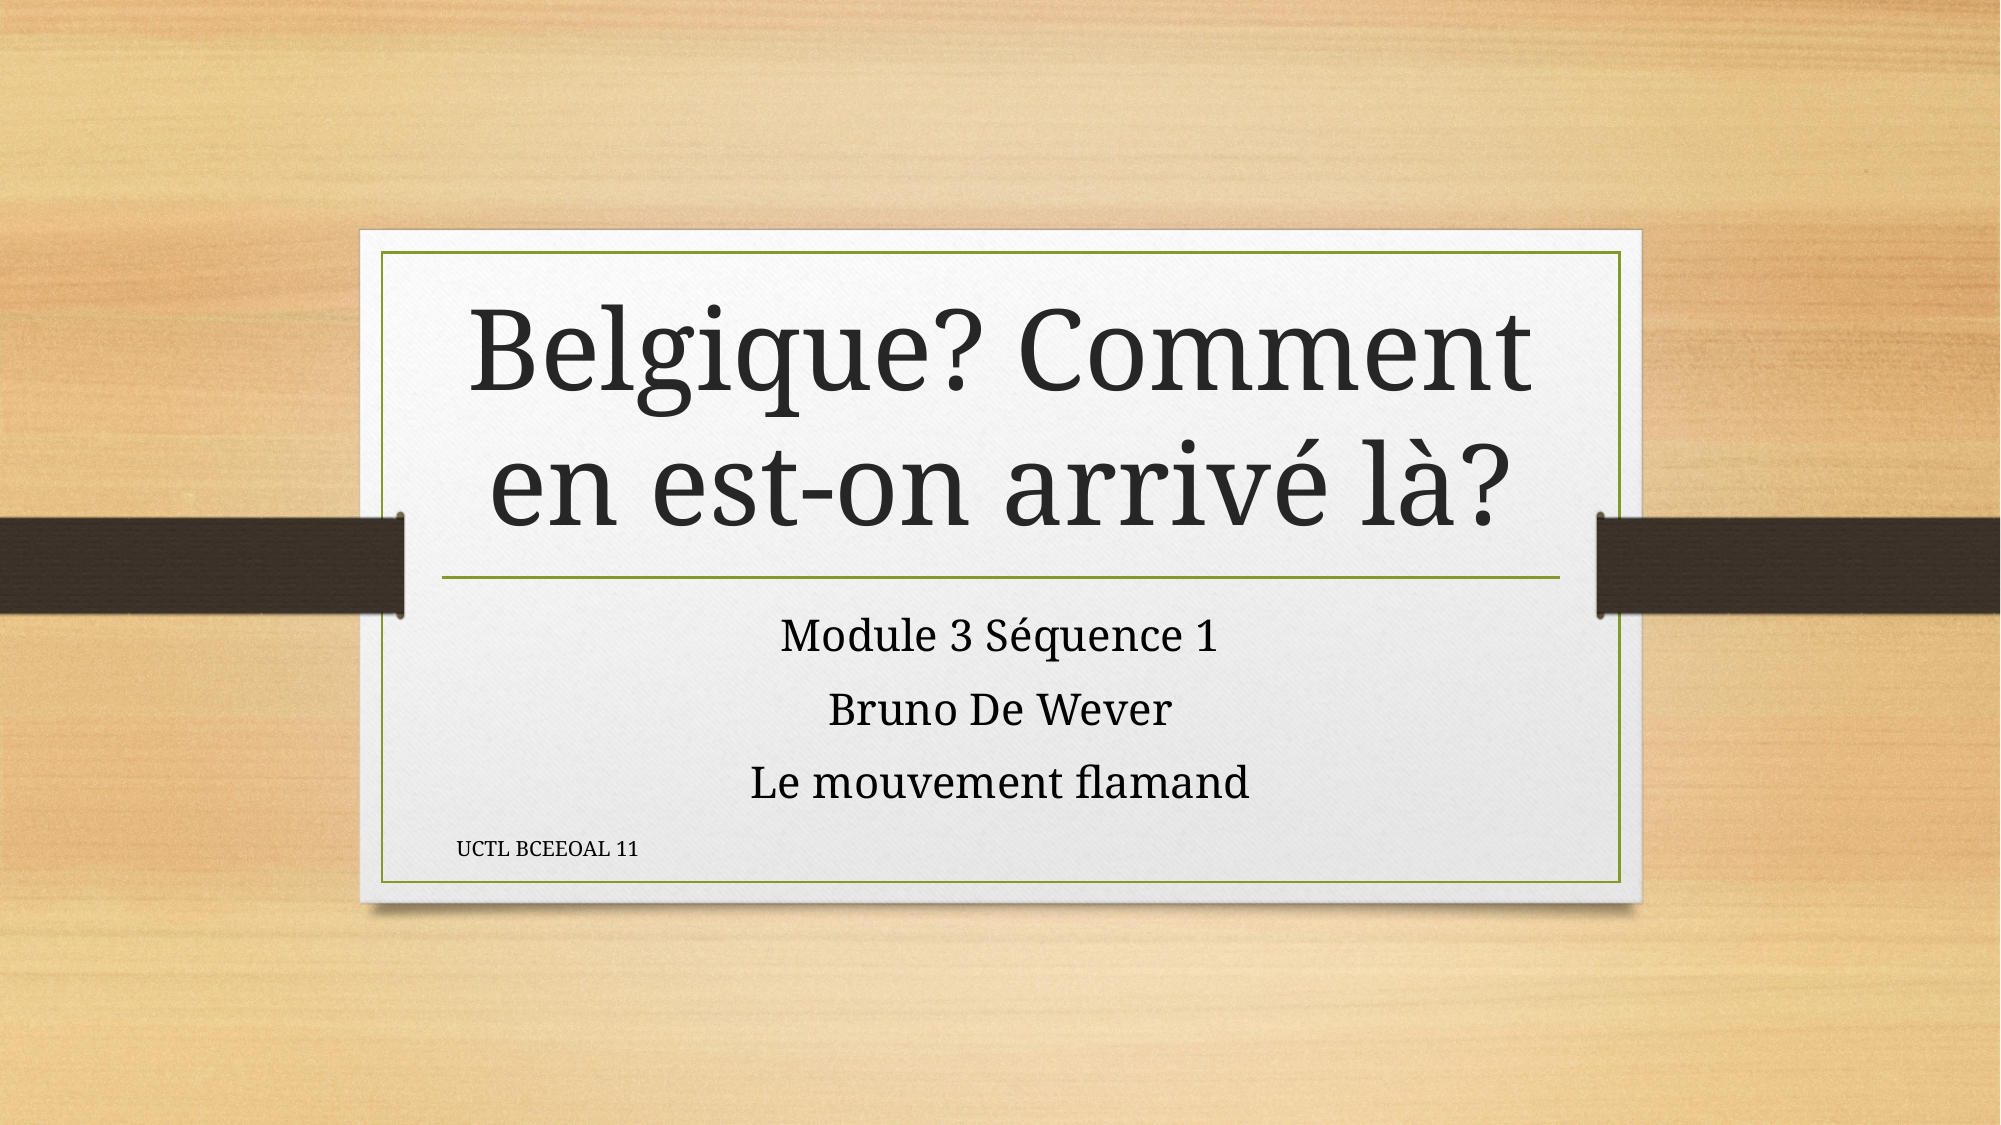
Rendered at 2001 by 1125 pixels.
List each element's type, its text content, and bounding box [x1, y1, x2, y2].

subtitle Module 3 Séquence 1 Bruno De Wever Le mouvement flamand [441, 600, 1560, 817]
title Belgique? Comment en est-on arrivé là? [441, 306, 1560, 556]
footer UCTL BCEEOAL 11 [441, 826, 1298, 873]
picture [0, 0, 2001, 1125]
